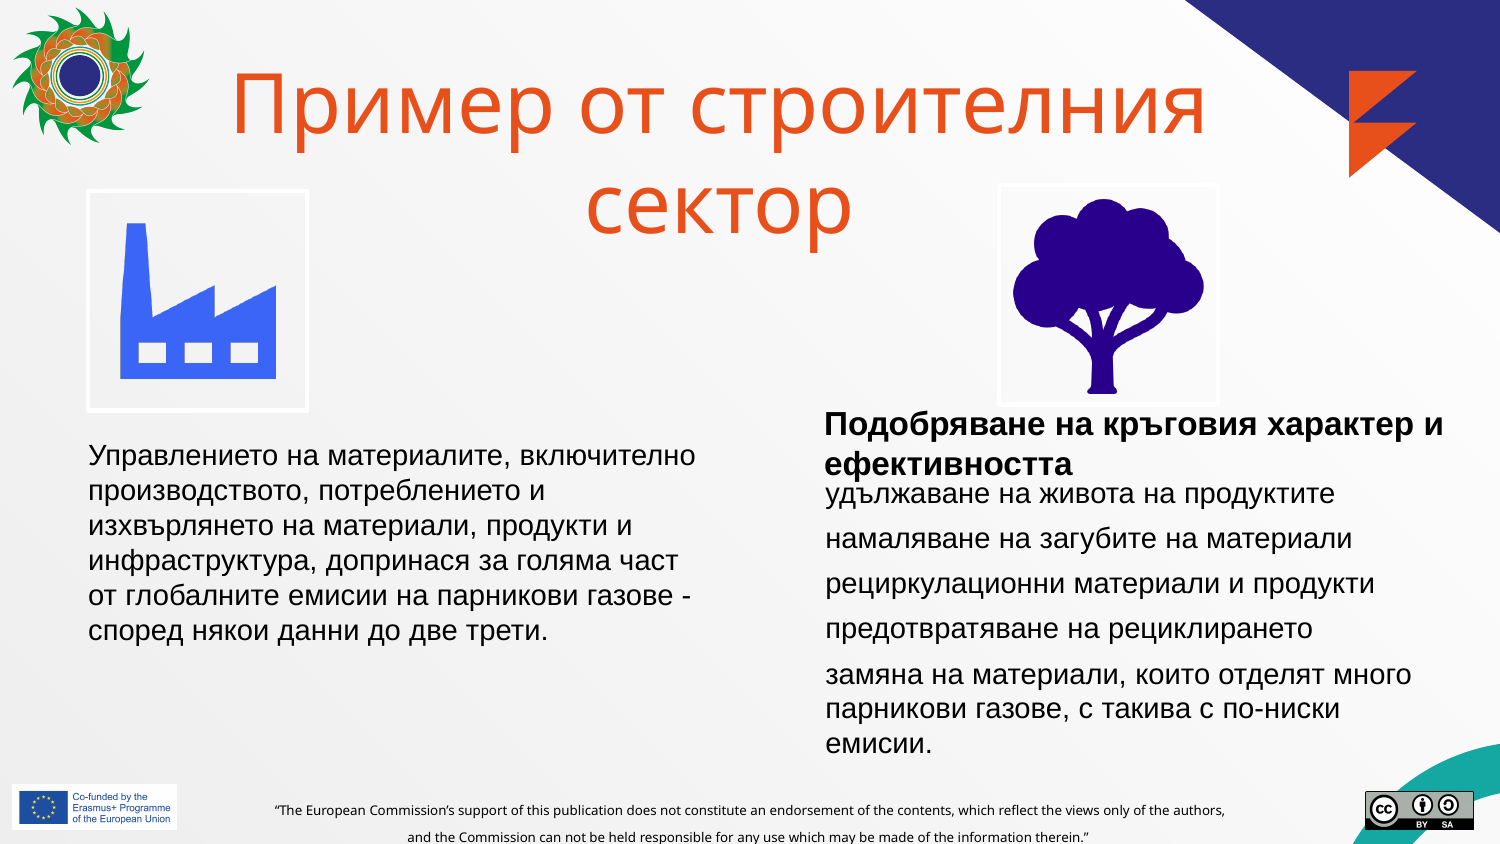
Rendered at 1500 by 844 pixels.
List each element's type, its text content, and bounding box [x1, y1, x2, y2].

title Пример от строителния сектор [86, 35, 1353, 181]
picture [11, 784, 177, 830]
picture [11, 6, 151, 147]
picture [1365, 791, 1474, 830]
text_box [86, 182, 1453, 809]
